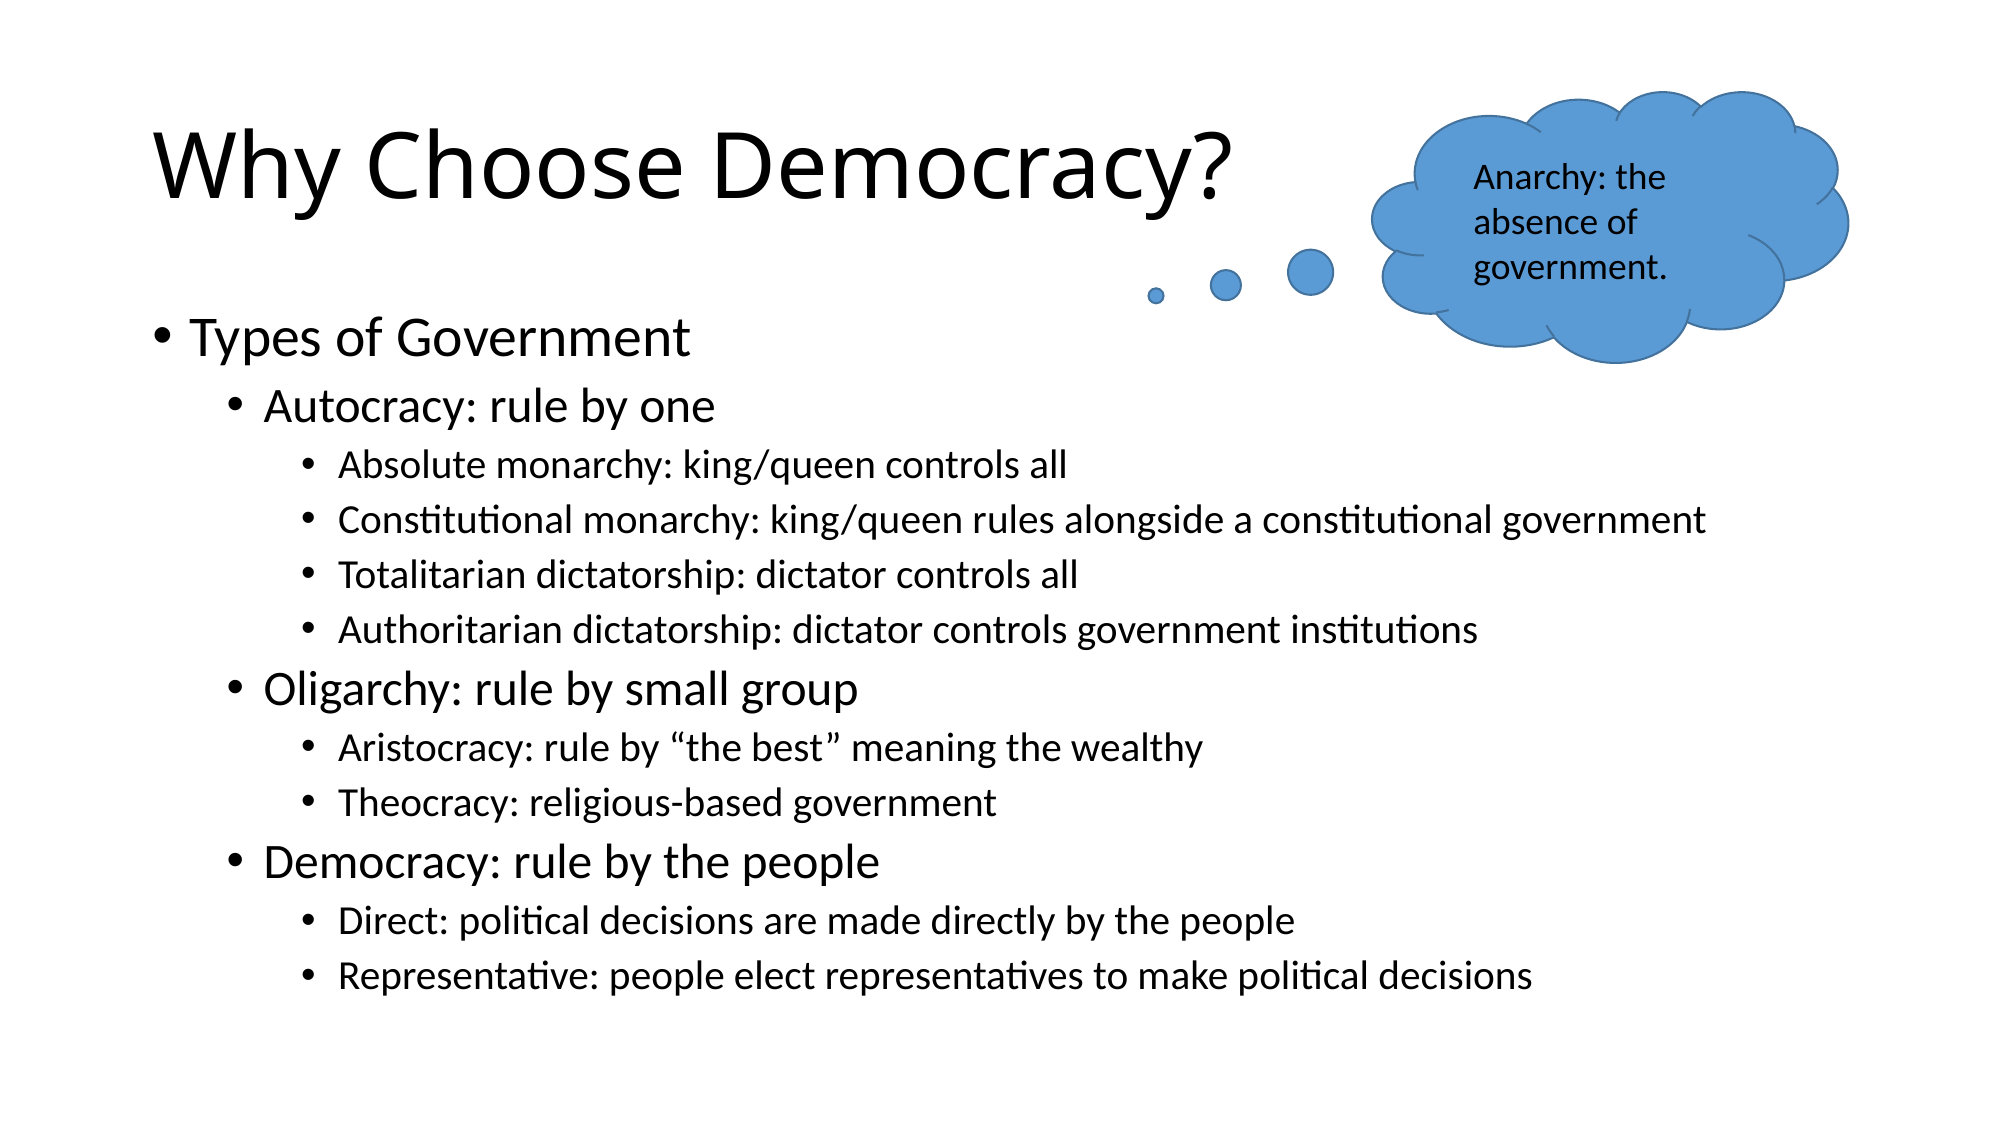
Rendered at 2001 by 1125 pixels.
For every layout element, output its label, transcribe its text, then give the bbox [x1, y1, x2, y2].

list Types of Government Autocracy: rule by one Absolute monarchy: king/queen controls all Constitutional monarchy: king/queen rules alongside a constitutional government Totalitarian dictatorship: dictator controls all Authoritarian dictatorship: dictator controls government institutions Oligarchy: rule by small group Aristocracy: rule by “the best” meaning the wealthy Theocracy: religious-based government Democracy: rule by the people Direct: political decisions are made directly by the people Representative: people elect representatives to make political decisions [137, 299, 1863, 1014]
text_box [1372, 91, 1849, 362]
title Why Choose Democracy? [137, 59, 1863, 278]
